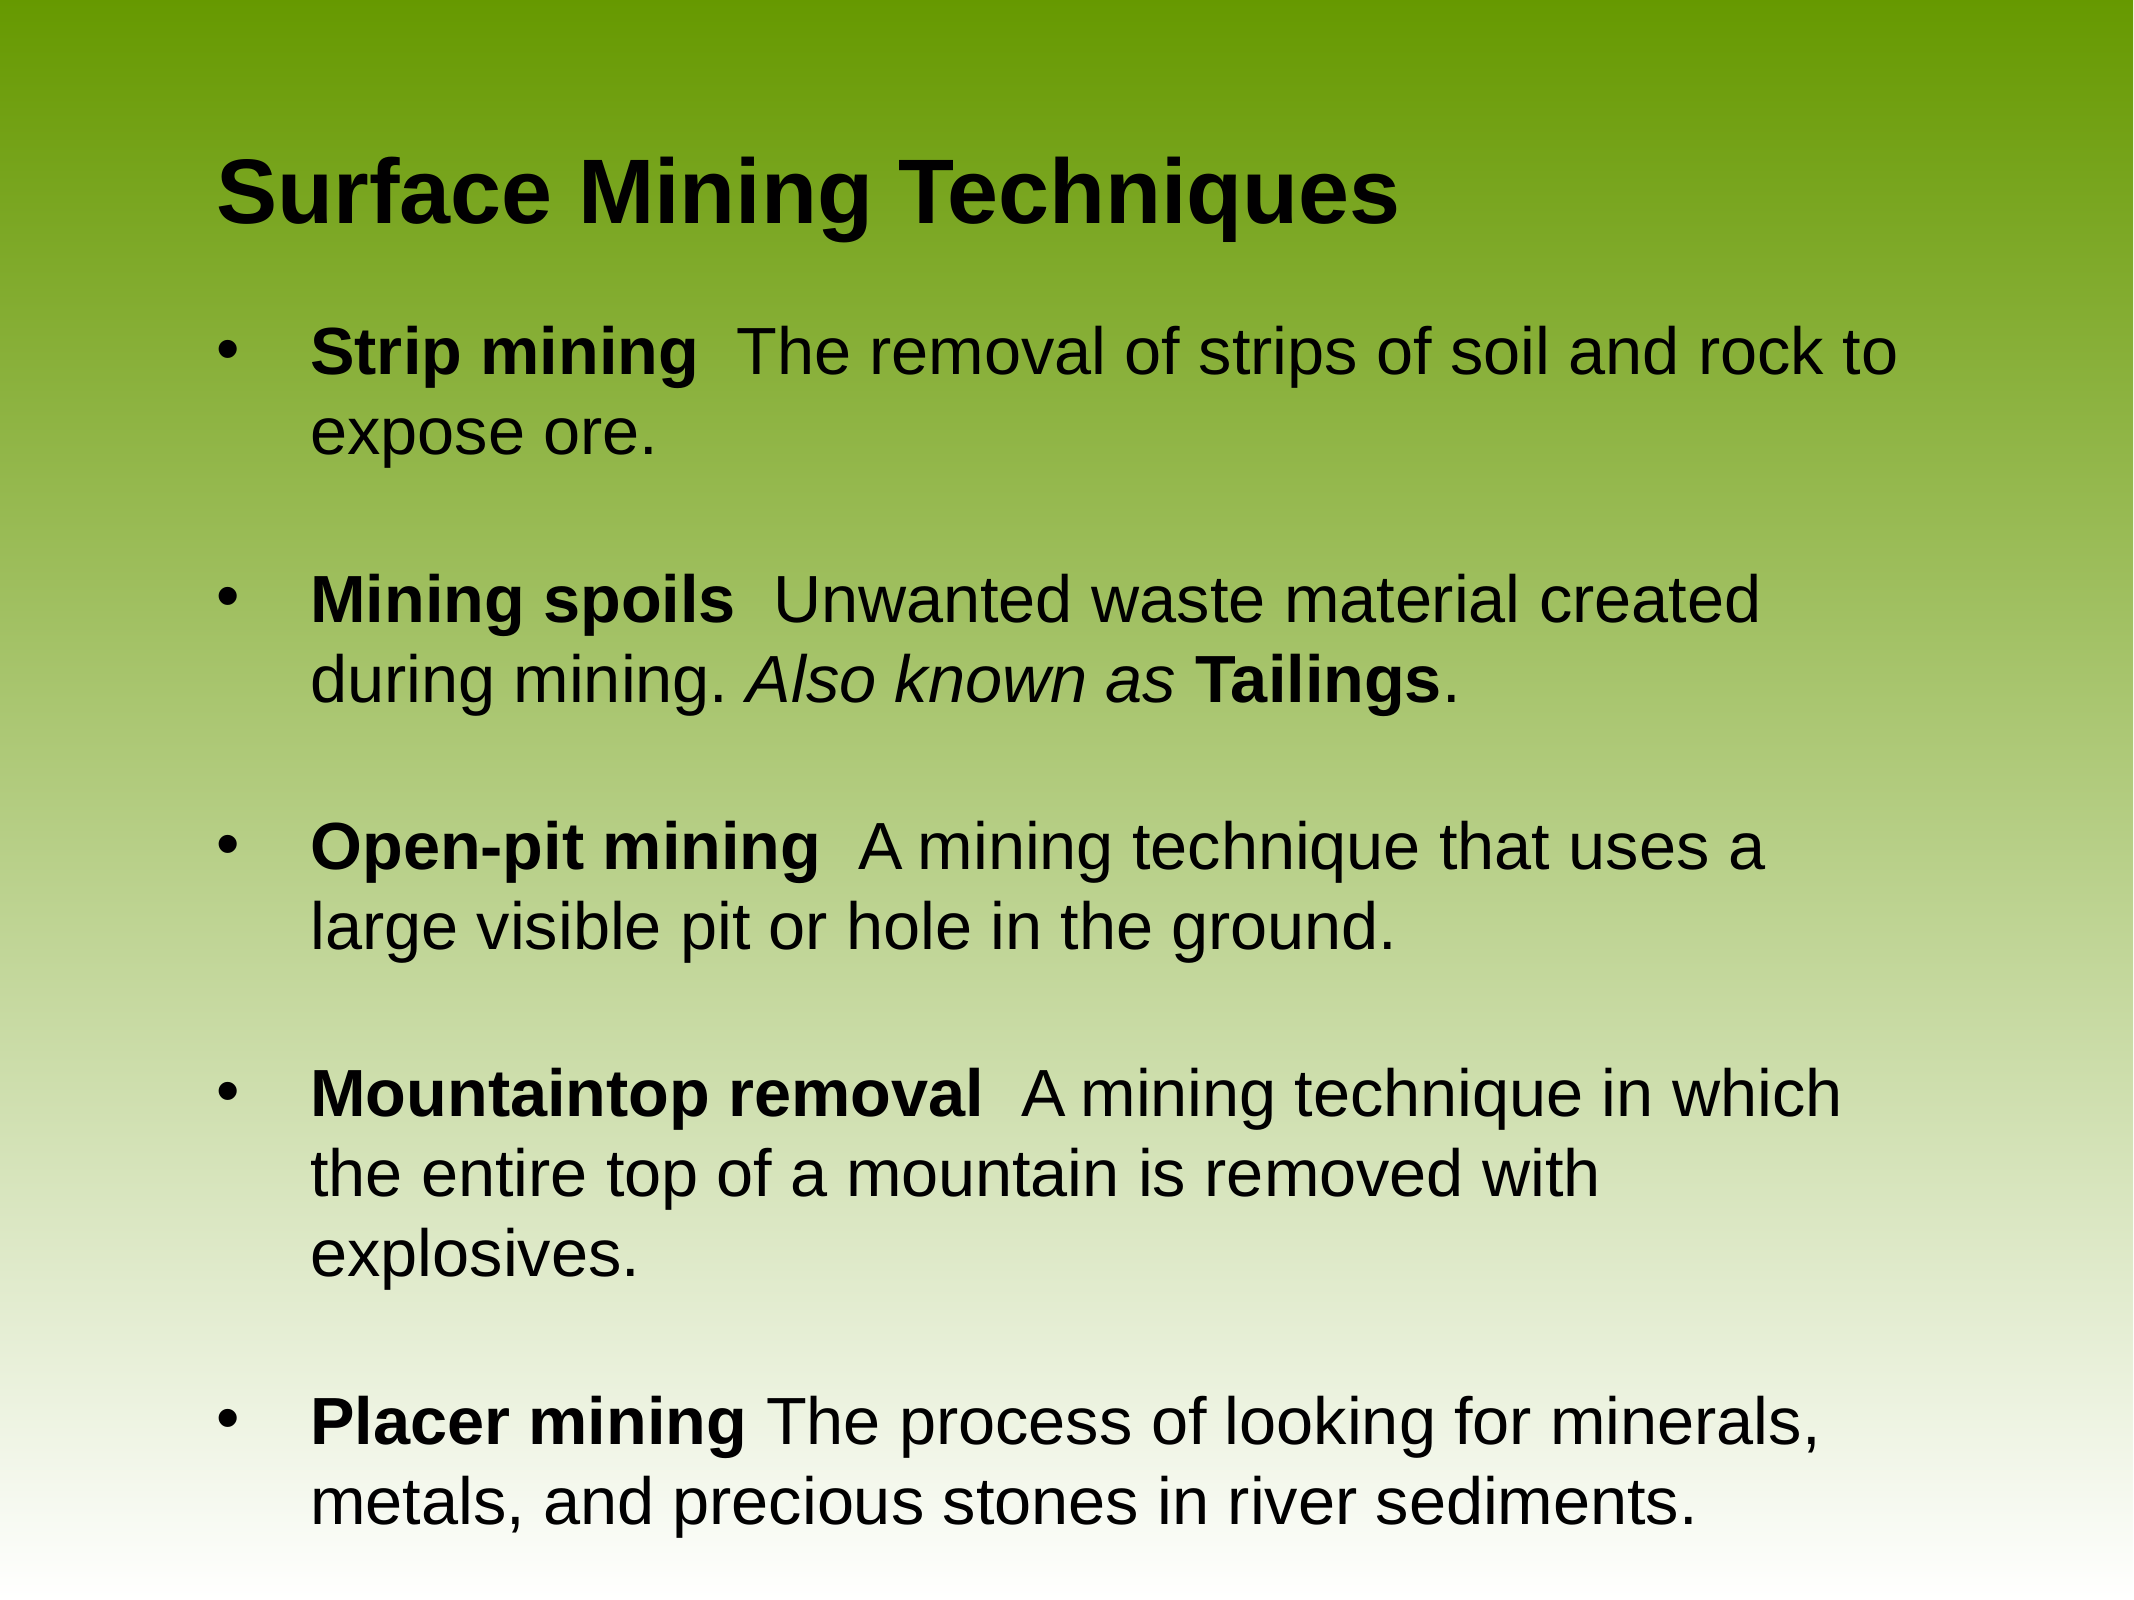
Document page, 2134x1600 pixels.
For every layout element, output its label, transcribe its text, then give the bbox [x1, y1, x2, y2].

title Surface Mining Techniques [208, 39, 1925, 443]
list Strip mining The removal of strips of soil and rock to expose ore. Mining spoils Unwanted waste material created during mining. Also known as Tailings. Open-pit mining A mining technique that uses a large visible pit or hole in the ground. Mountaintop removal A mining technique in which the entire top of a mountain is removed with explosives. Placer mining The process of looking for minerals, metals, and precious stones in river sediments. [208, 443, 1925, 1402]
